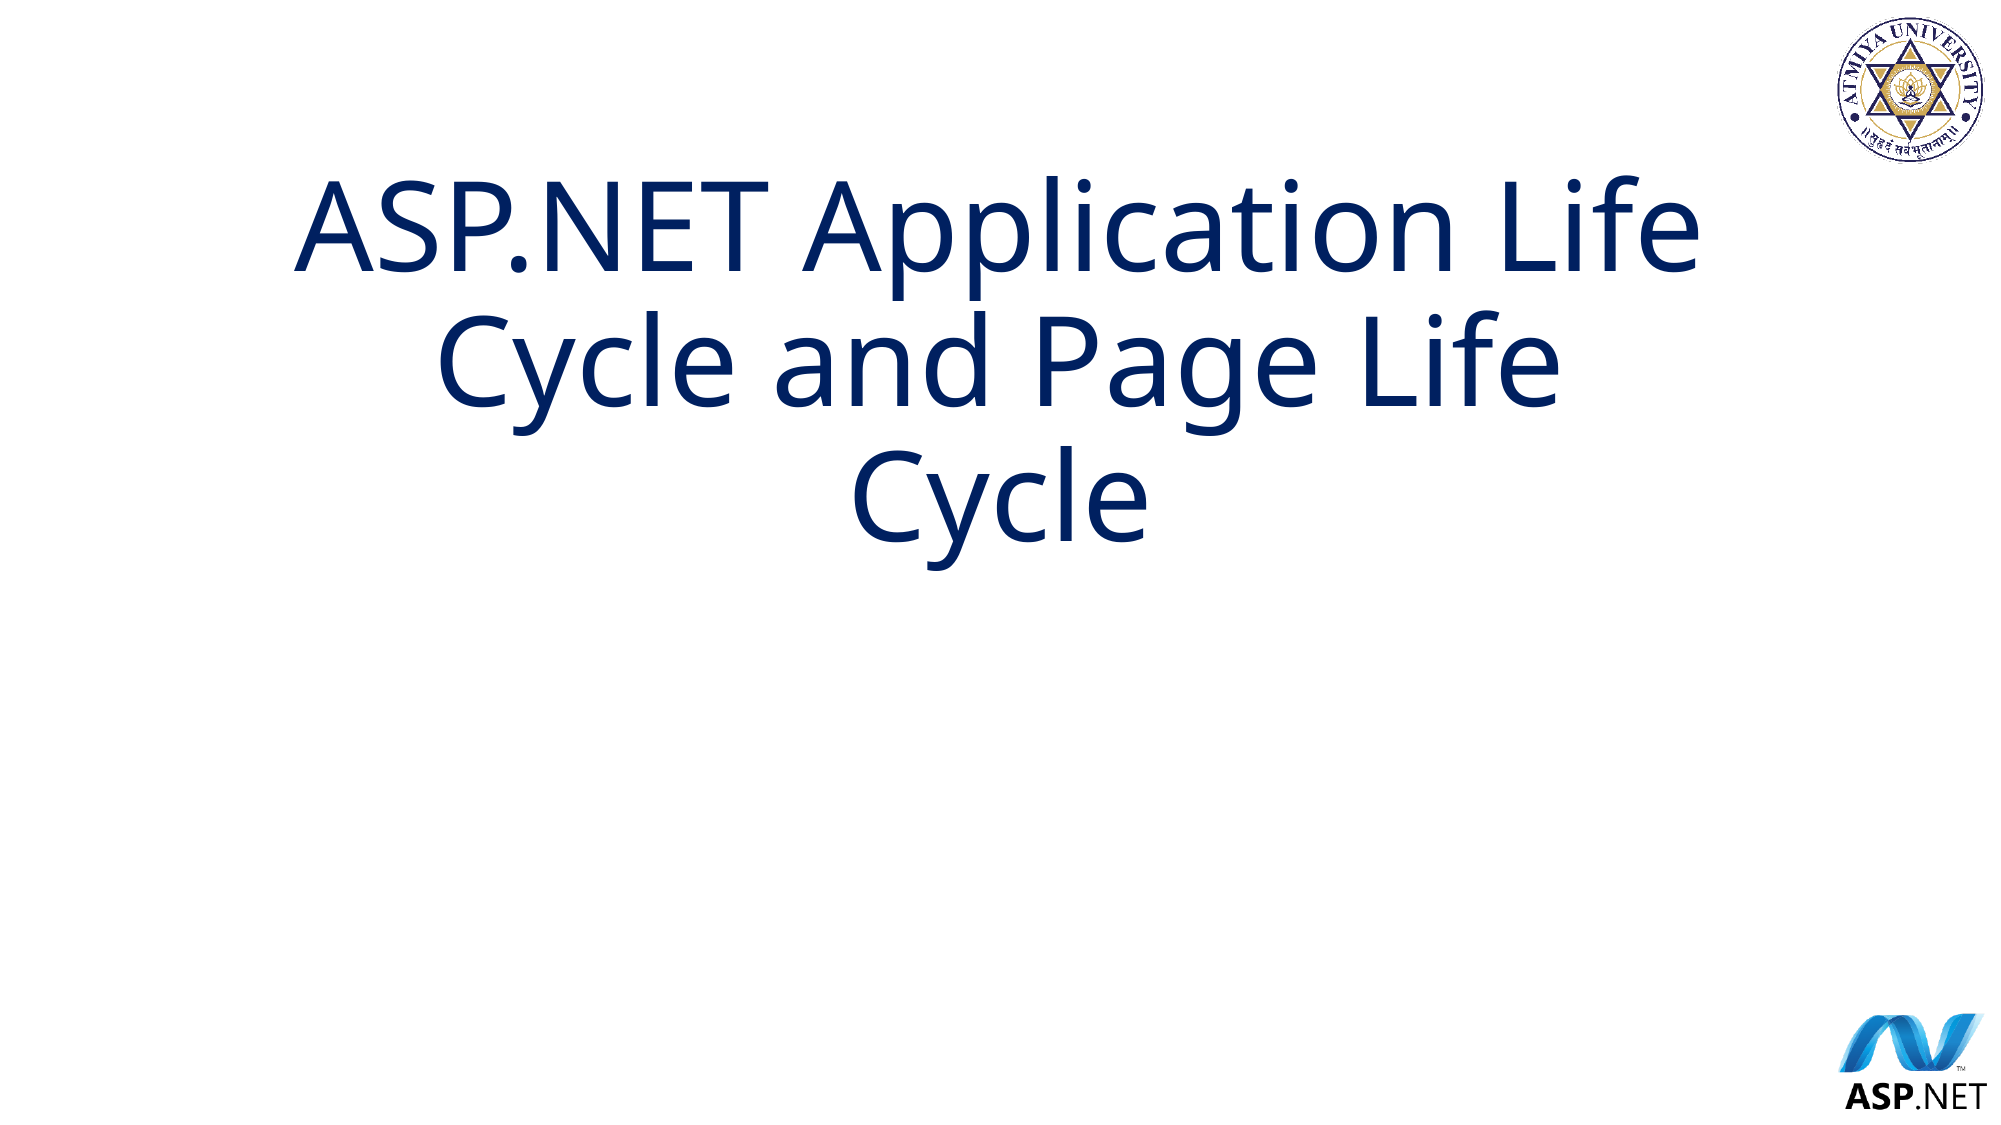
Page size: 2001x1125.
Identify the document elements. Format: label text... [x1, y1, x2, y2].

picture [1835, 15, 1985, 164]
picture [1802, 979, 2000, 1125]
title ASP.NET Application Life Cycle and Page Life Cycle [249, 184, 1750, 576]
